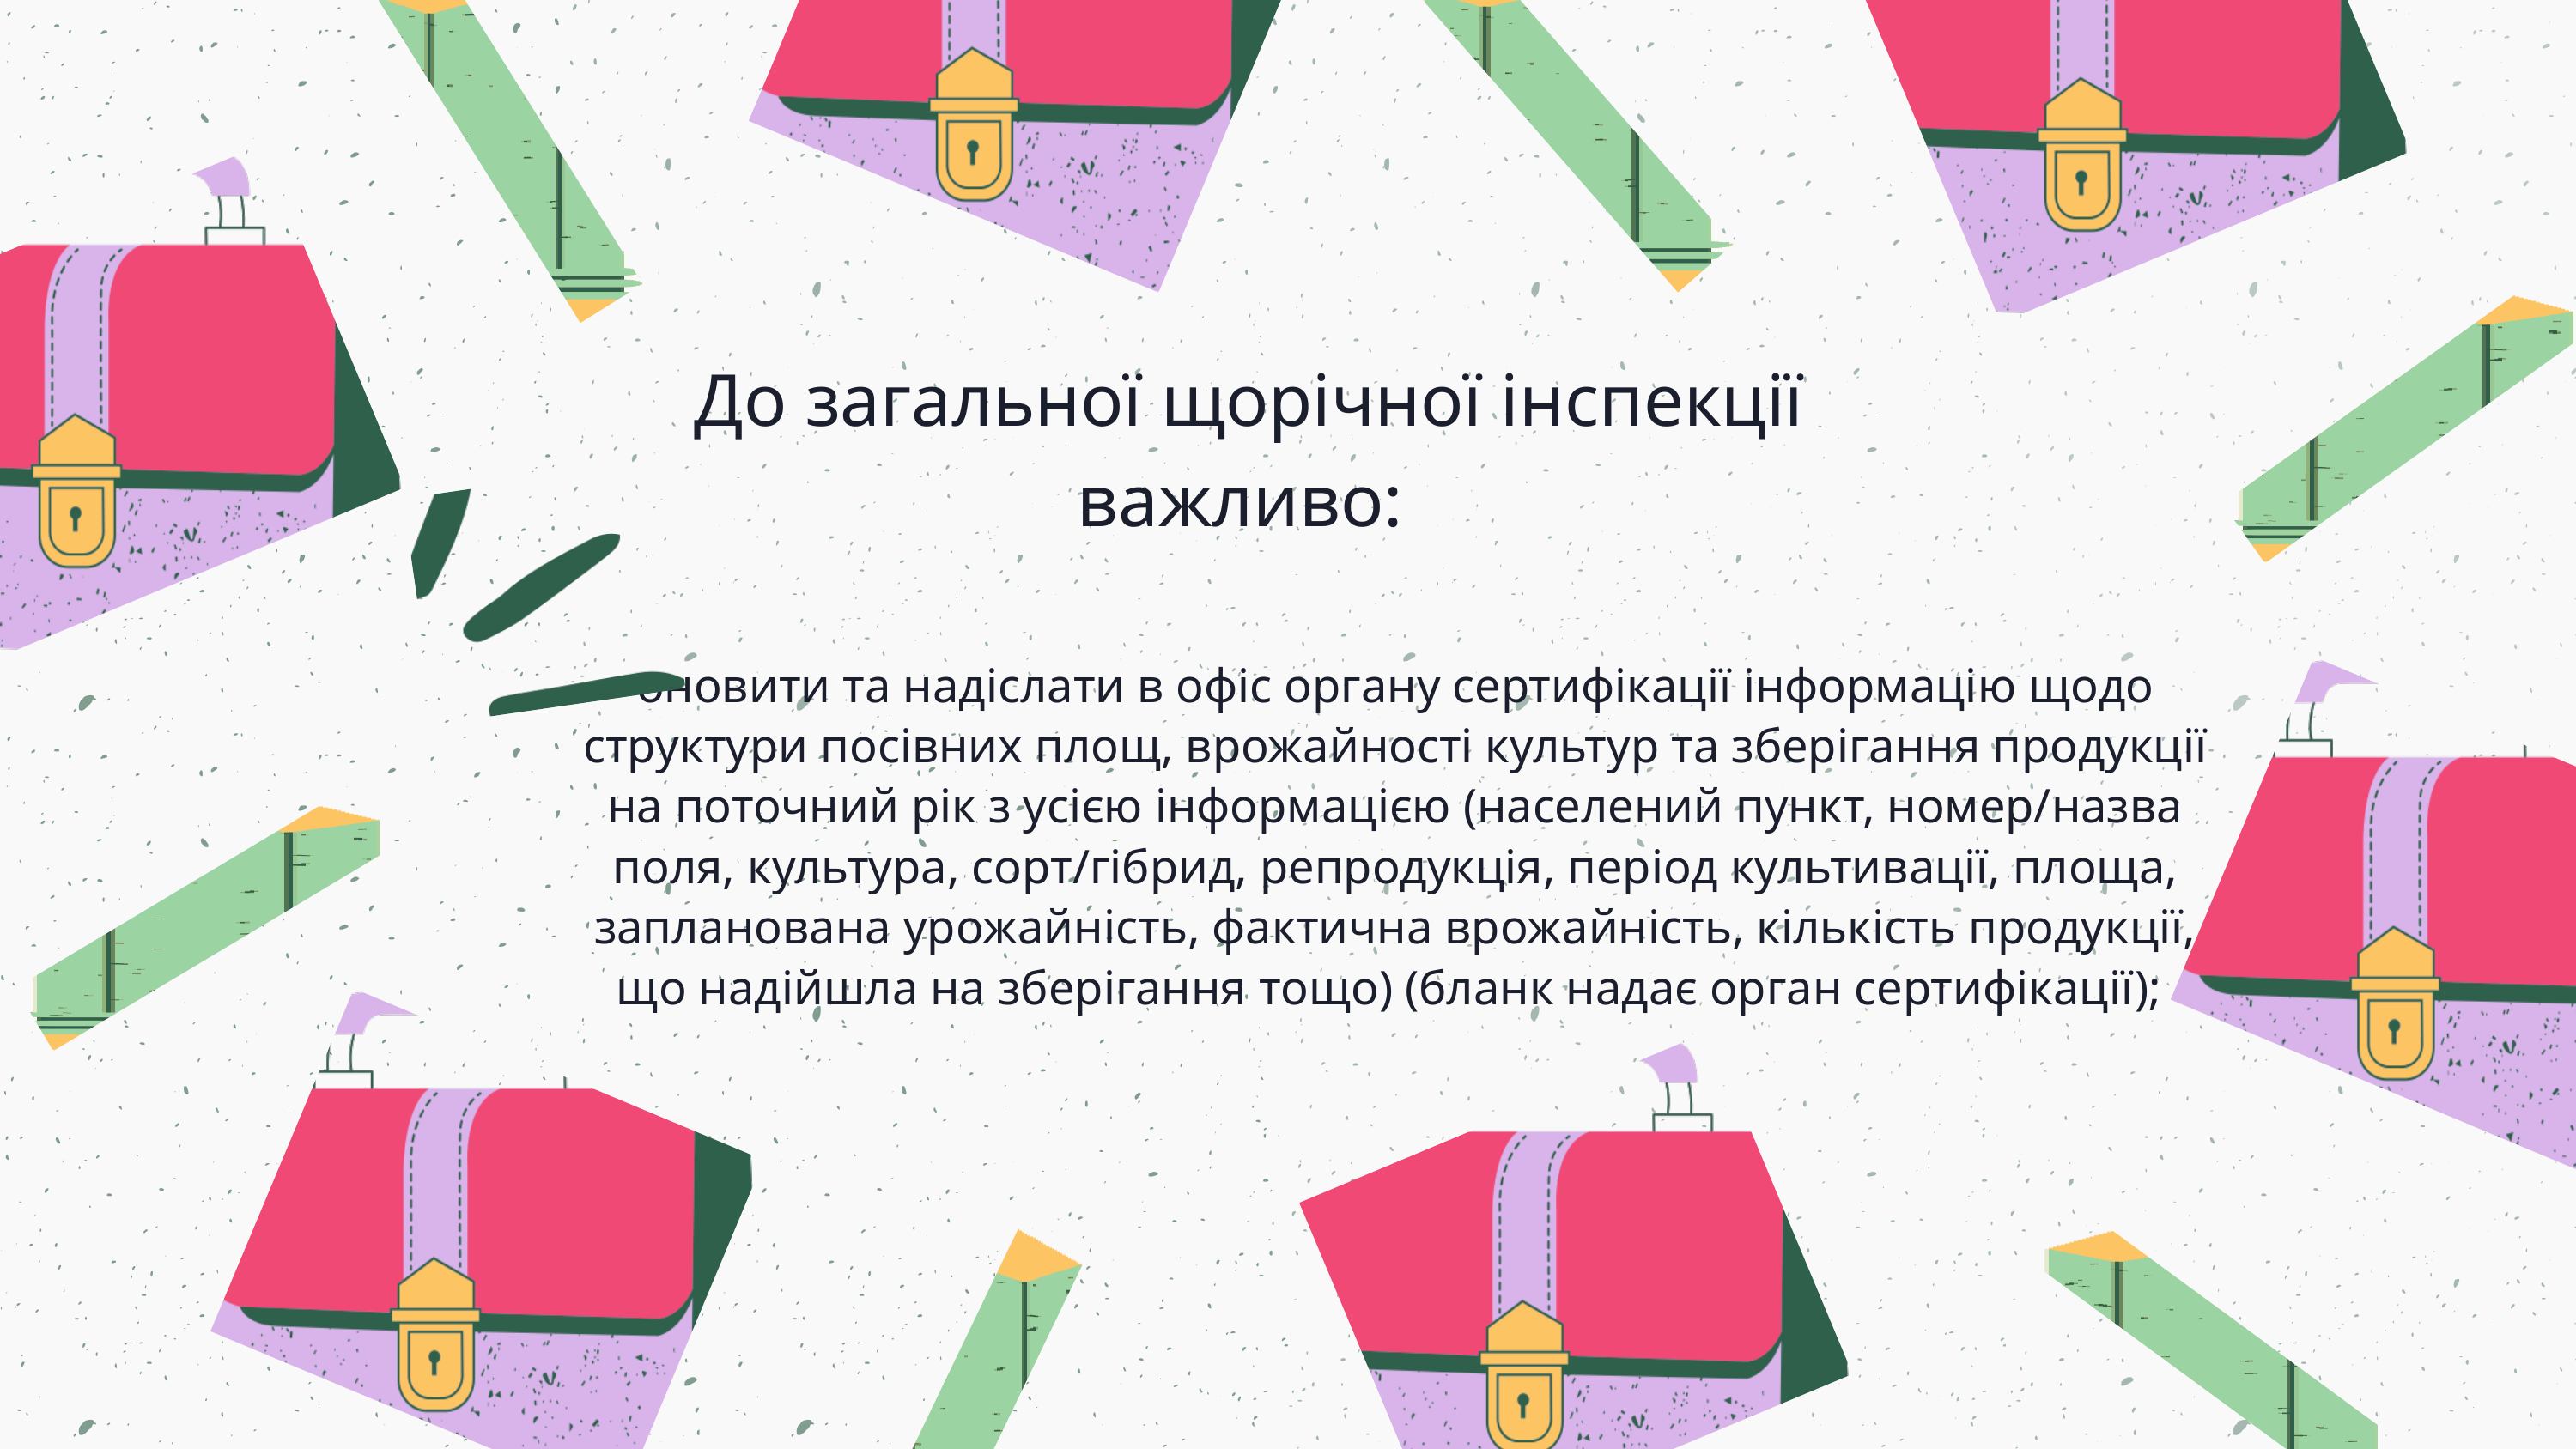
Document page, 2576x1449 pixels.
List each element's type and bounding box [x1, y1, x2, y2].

text_box [0, 0, 2576, 1449]
